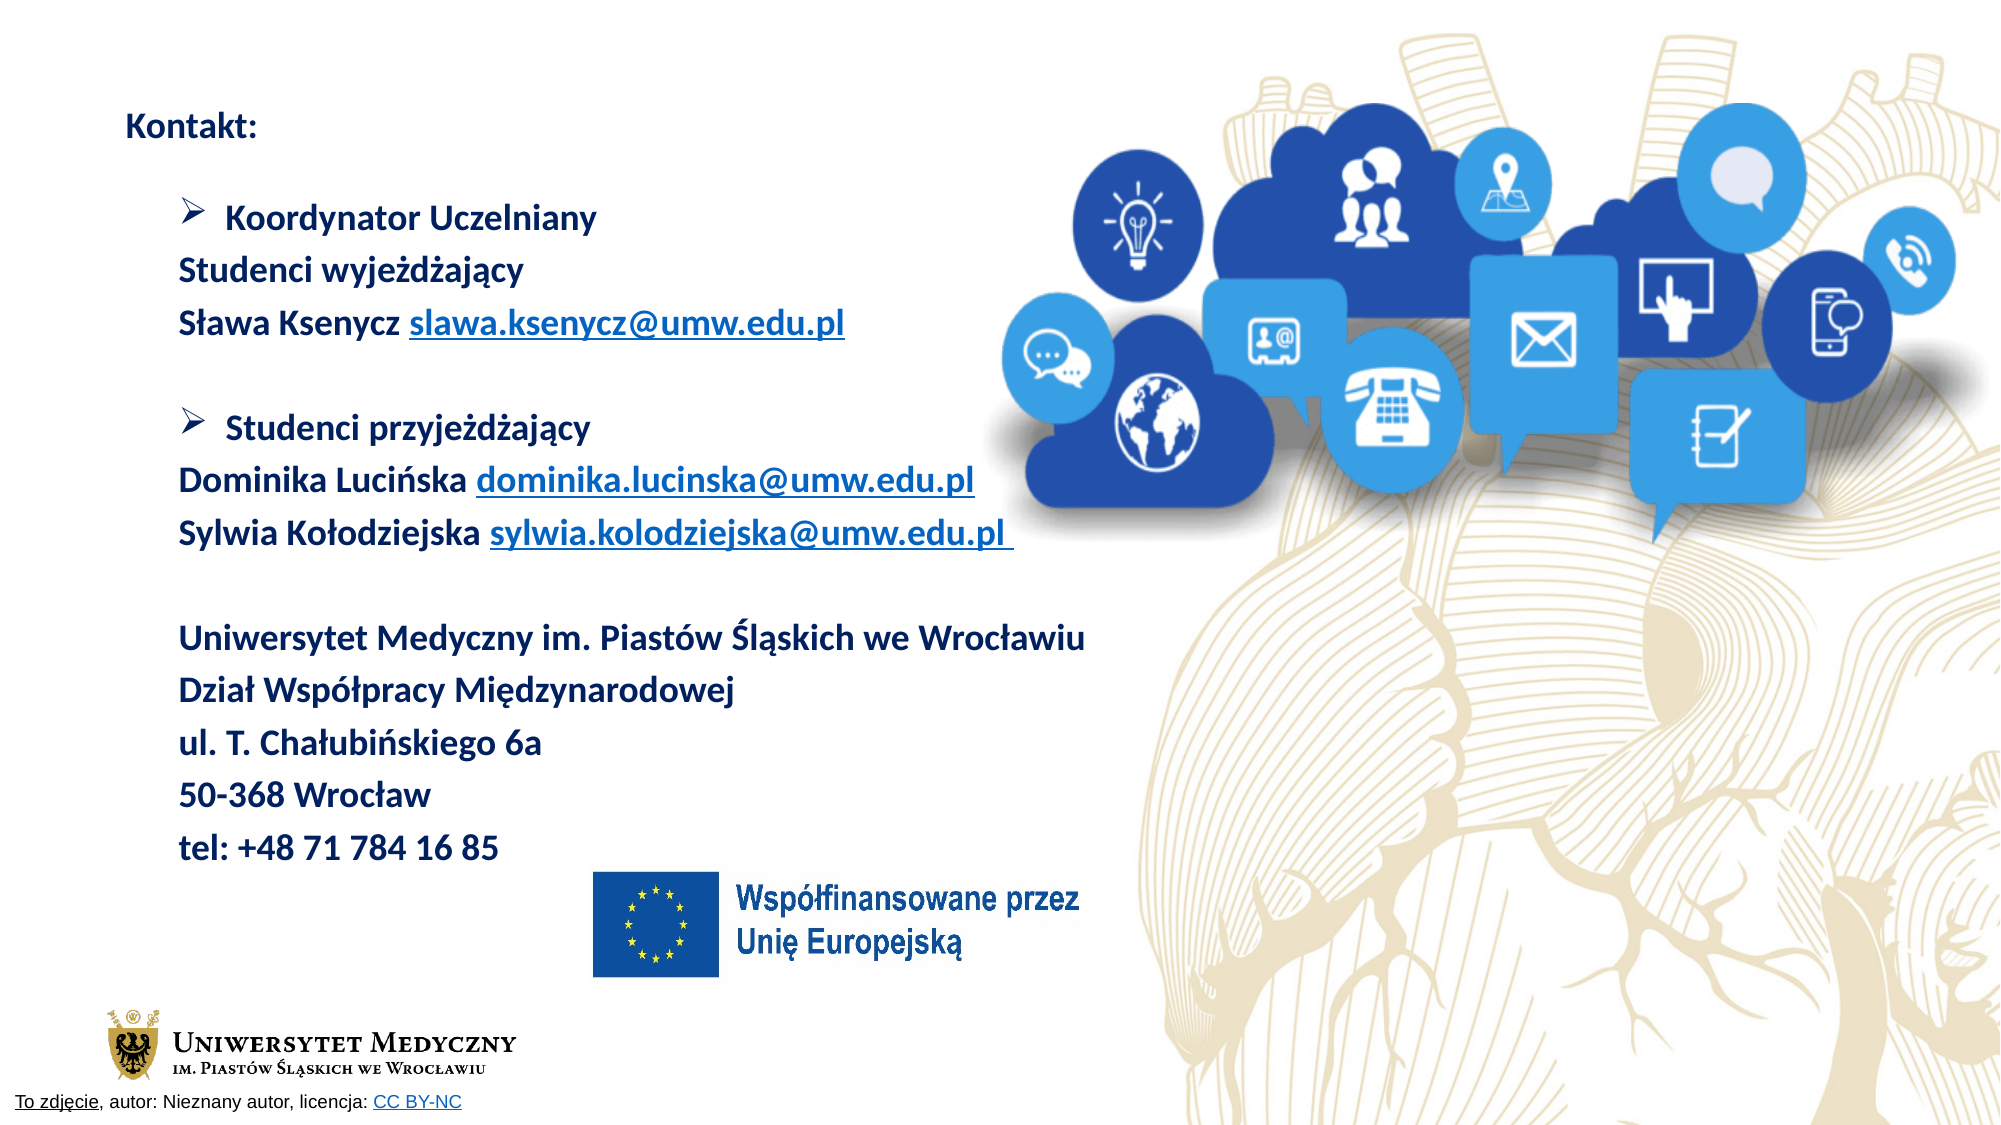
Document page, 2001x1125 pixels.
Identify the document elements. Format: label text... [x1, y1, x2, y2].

text_box Koordynator Uczelniany Studenci wyjeżdżający Sława Ksenycz slawa.ksenycz@umw.edu.pl Studenci przyjeżdżający Dominika Lucińska dominika.lucinska@umw.edu.pl Sylwia Kołodziejska sylwia.kolodziejska@umw.edu.pl Uniwersytet Medyczny im. Piastów Śląskich we Wrocławiu Dział Współpracy Międzynarodowej ul. T. Chałubińskiego 6a 50-368 Wrocław tel: +48 71 784 16 85 [163, 185, 1889, 1066]
text_box Kontakt: [111, 59, 1863, 194]
picture [0, 0, 2001, 1125]
text_box To zdjęcie, autor: Nieznany autor, licencja: CC BY-NC [0, 1081, 2000, 1120]
